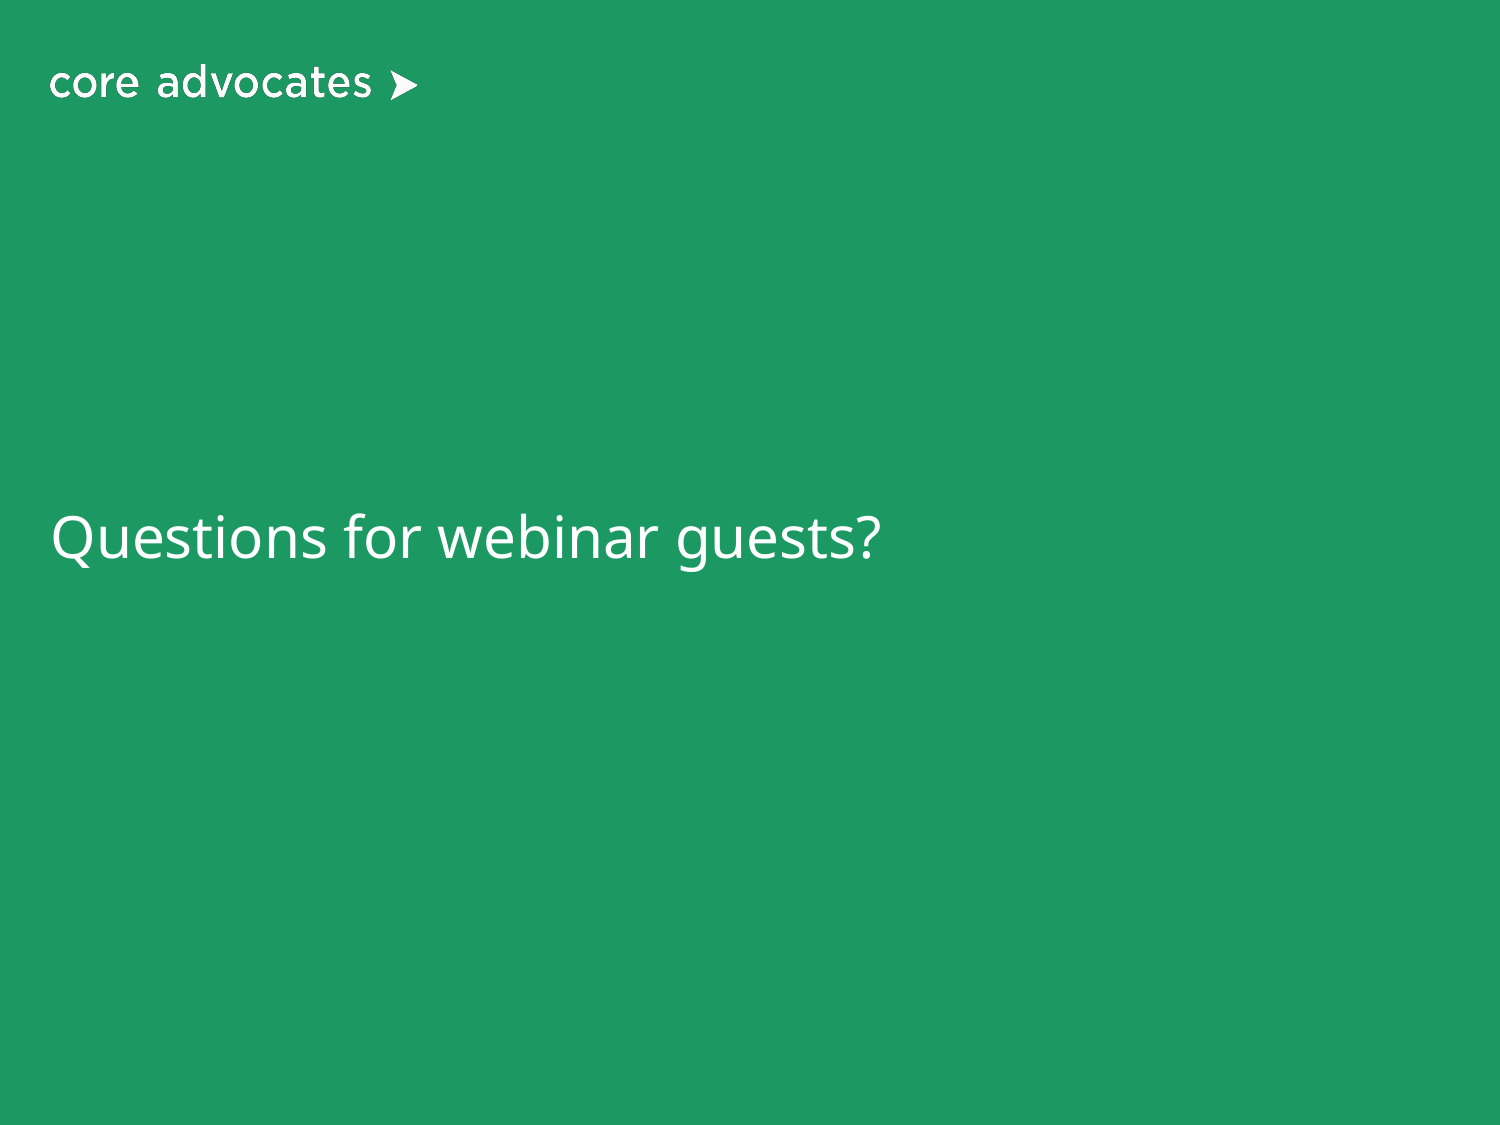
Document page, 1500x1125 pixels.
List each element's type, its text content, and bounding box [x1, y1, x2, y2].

picture [50, 64, 417, 100]
title Questions for webinar guests? [35, 464, 1450, 607]
